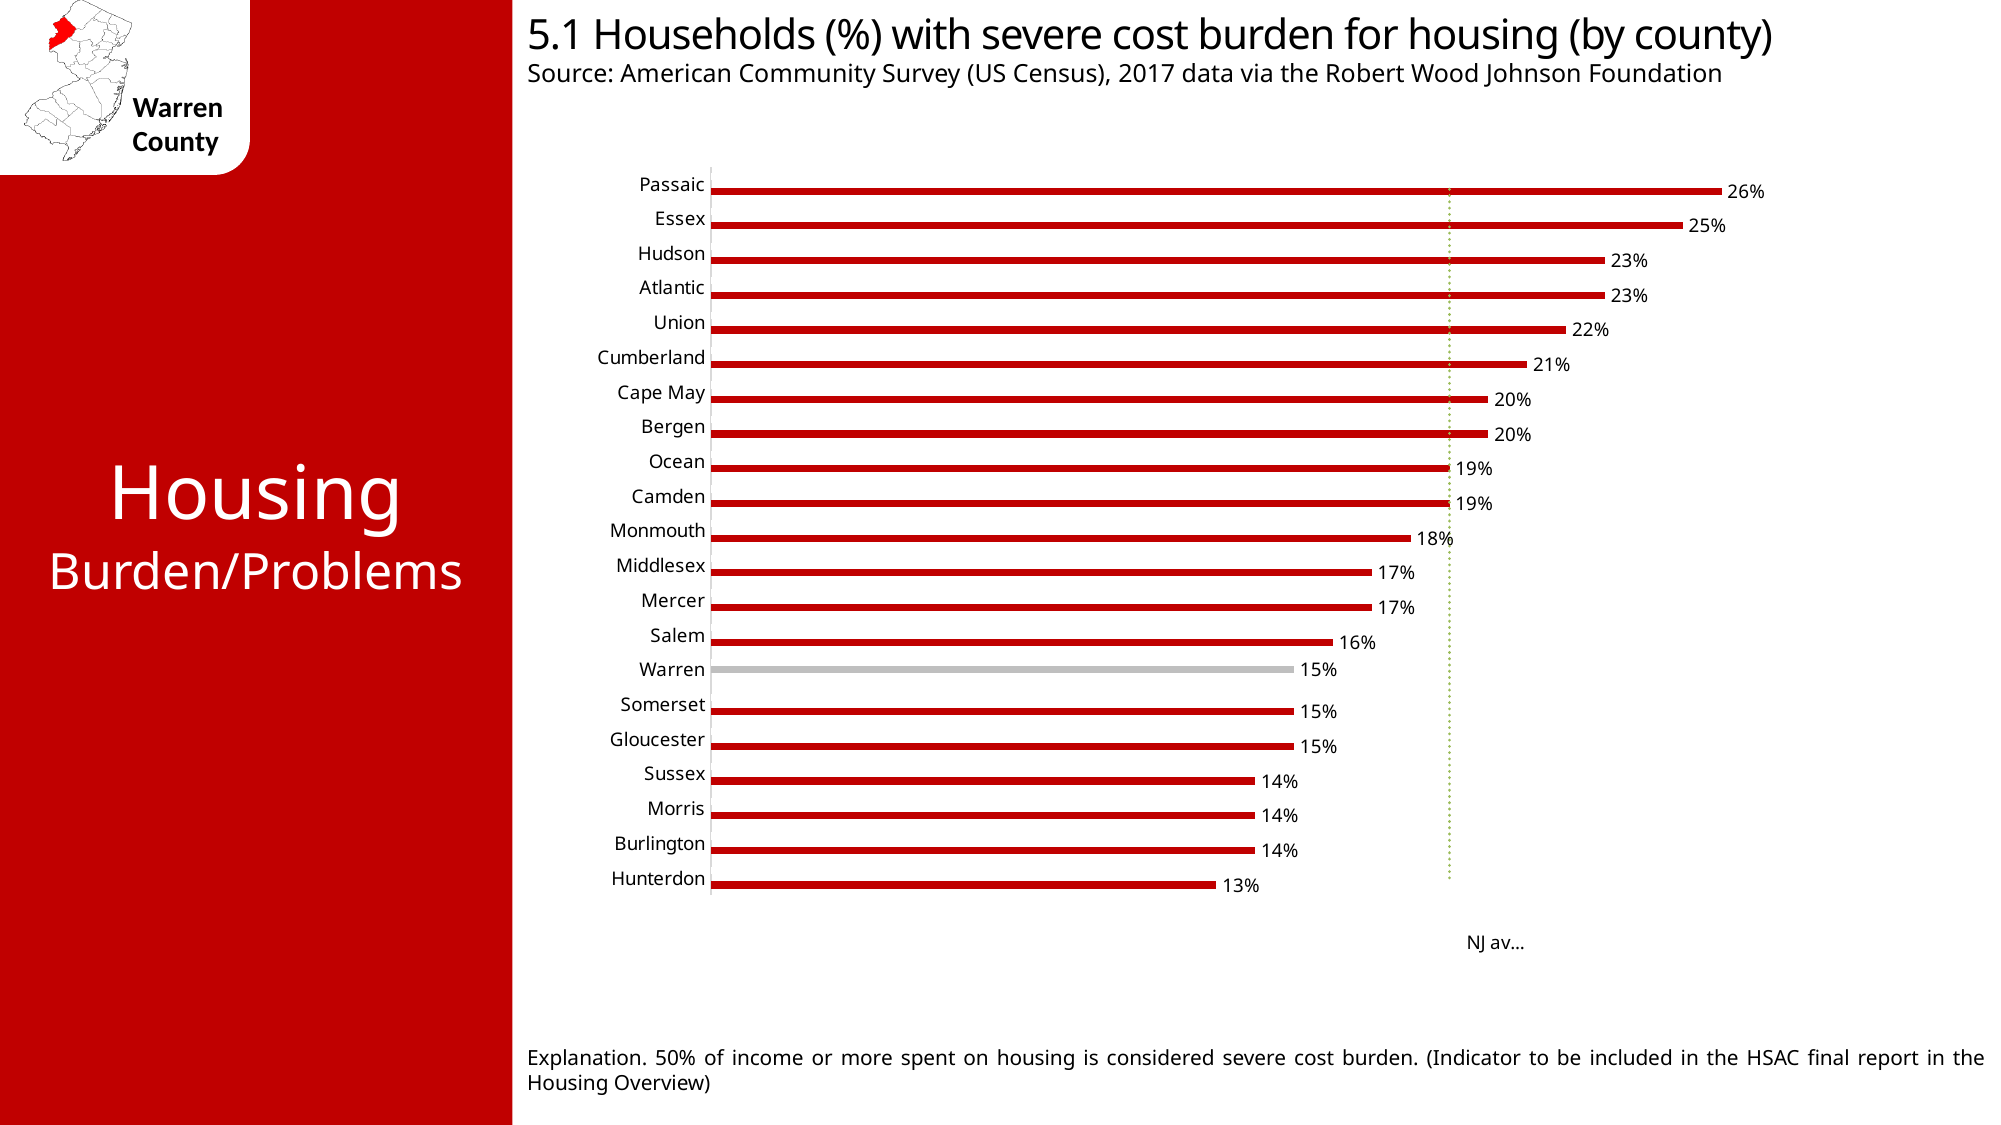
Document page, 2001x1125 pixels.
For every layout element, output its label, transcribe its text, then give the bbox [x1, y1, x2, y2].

text_box 5.1 Households (%) with severe cost burden for housing (by county) [512, 0, 1992, 65]
chart [570, 149, 1905, 989]
picture [24, 0, 132, 161]
text_box Source: American Community Survey (US Census), 2017 data via the Robert Wood Johnson Foundation [512, 50, 1891, 95]
text_box Housing [0, 437, 513, 532]
text_box Burden/Problems [0, 532, 513, 607]
text_box Explanation. 50% of income or more spent on housing is considered severe cost burden. (Indicator to be included in the HSAC final report in the Housing Overview) [512, 1014, 2000, 1125]
